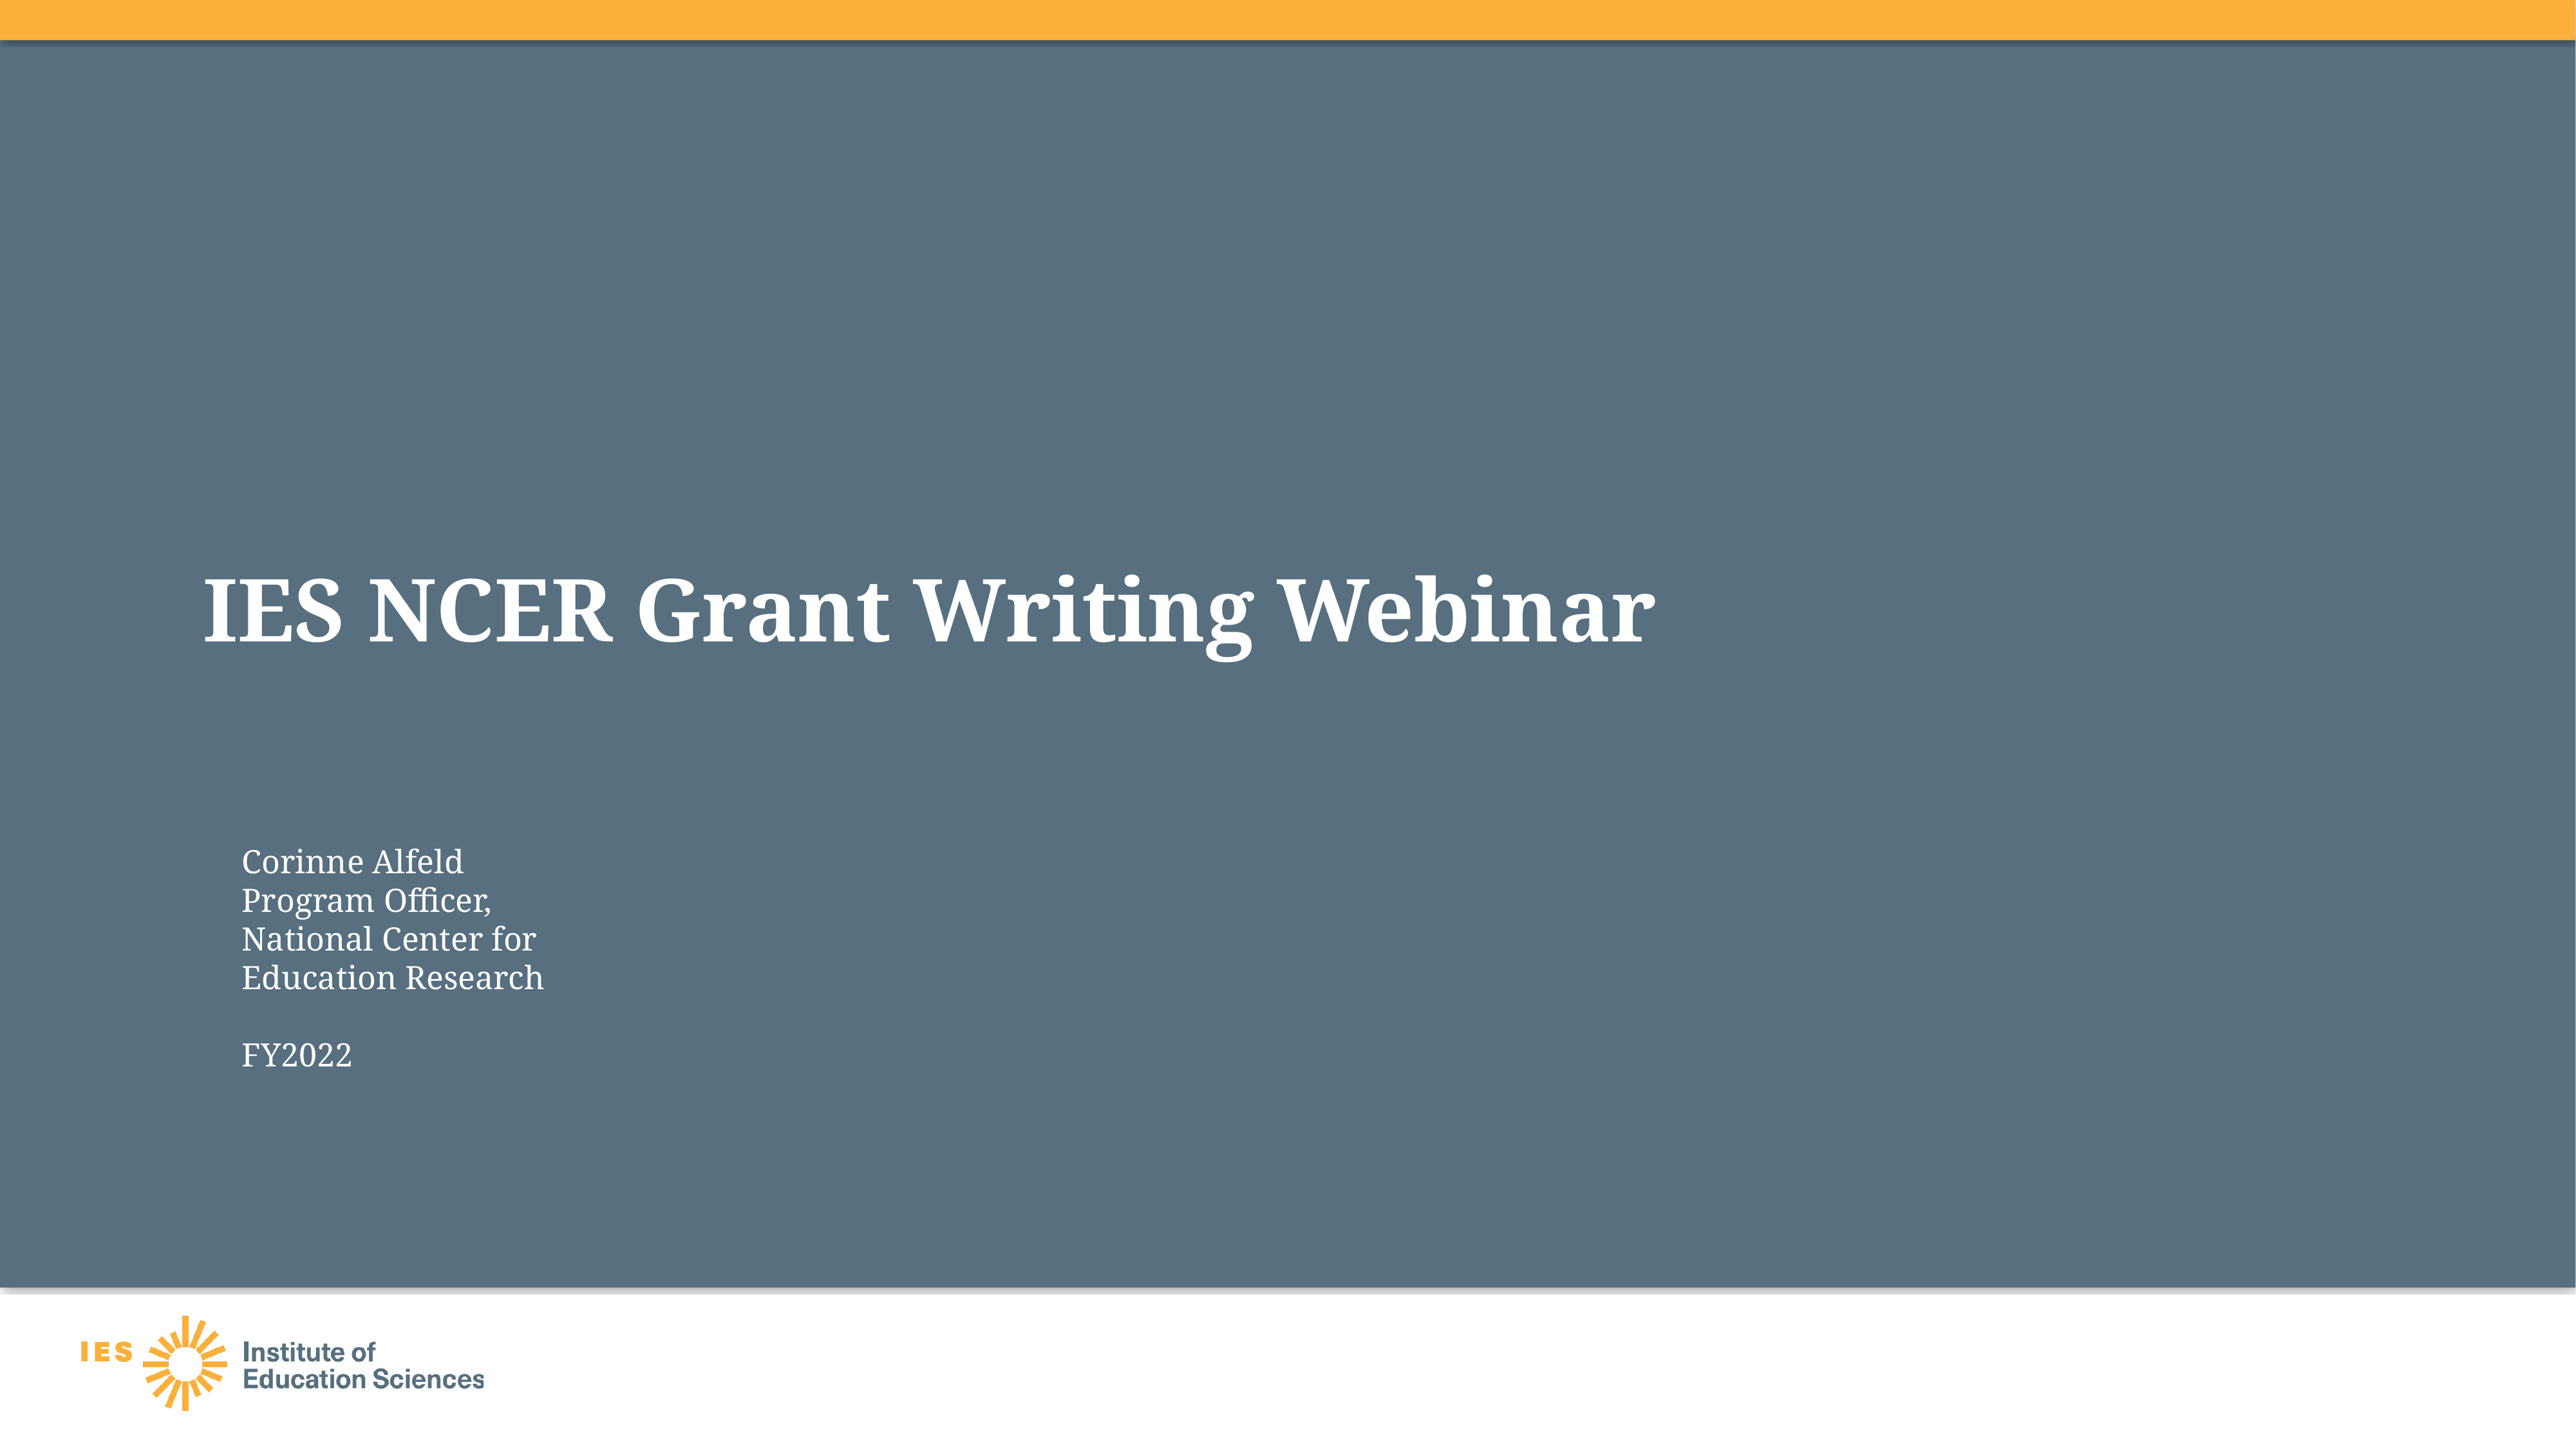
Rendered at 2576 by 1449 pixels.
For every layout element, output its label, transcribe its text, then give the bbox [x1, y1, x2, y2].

list Corinne Alfeld Program Officer, National Center for Education Research FY2022 [241, 841, 596, 1155]
title IES NCER Grant Writing Webinar [203, 241, 2368, 873]
